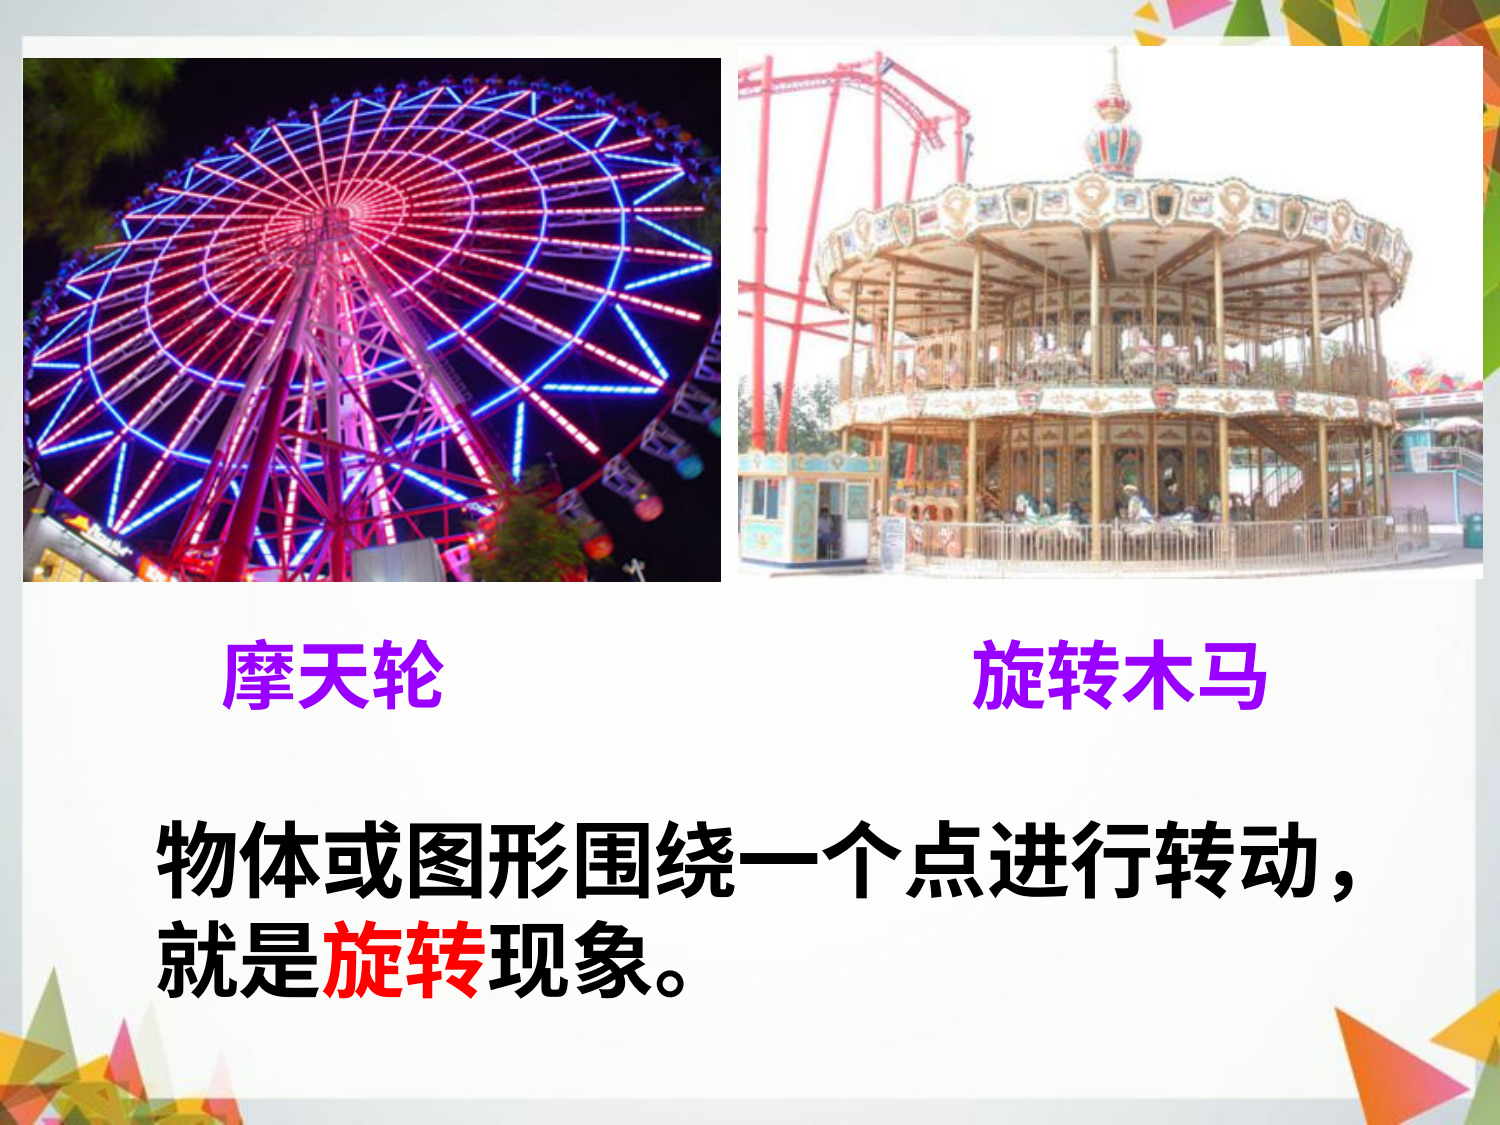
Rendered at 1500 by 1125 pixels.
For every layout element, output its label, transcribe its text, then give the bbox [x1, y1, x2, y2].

text_box 旋转木马 [956, 621, 1323, 727]
text_box 物体或图形围绕一个点进行转动， 就是旋转现象。 [140, 800, 1419, 1016]
text_box 摩天轮 [206, 621, 573, 727]
picture [0, 0, 1500, 1125]
